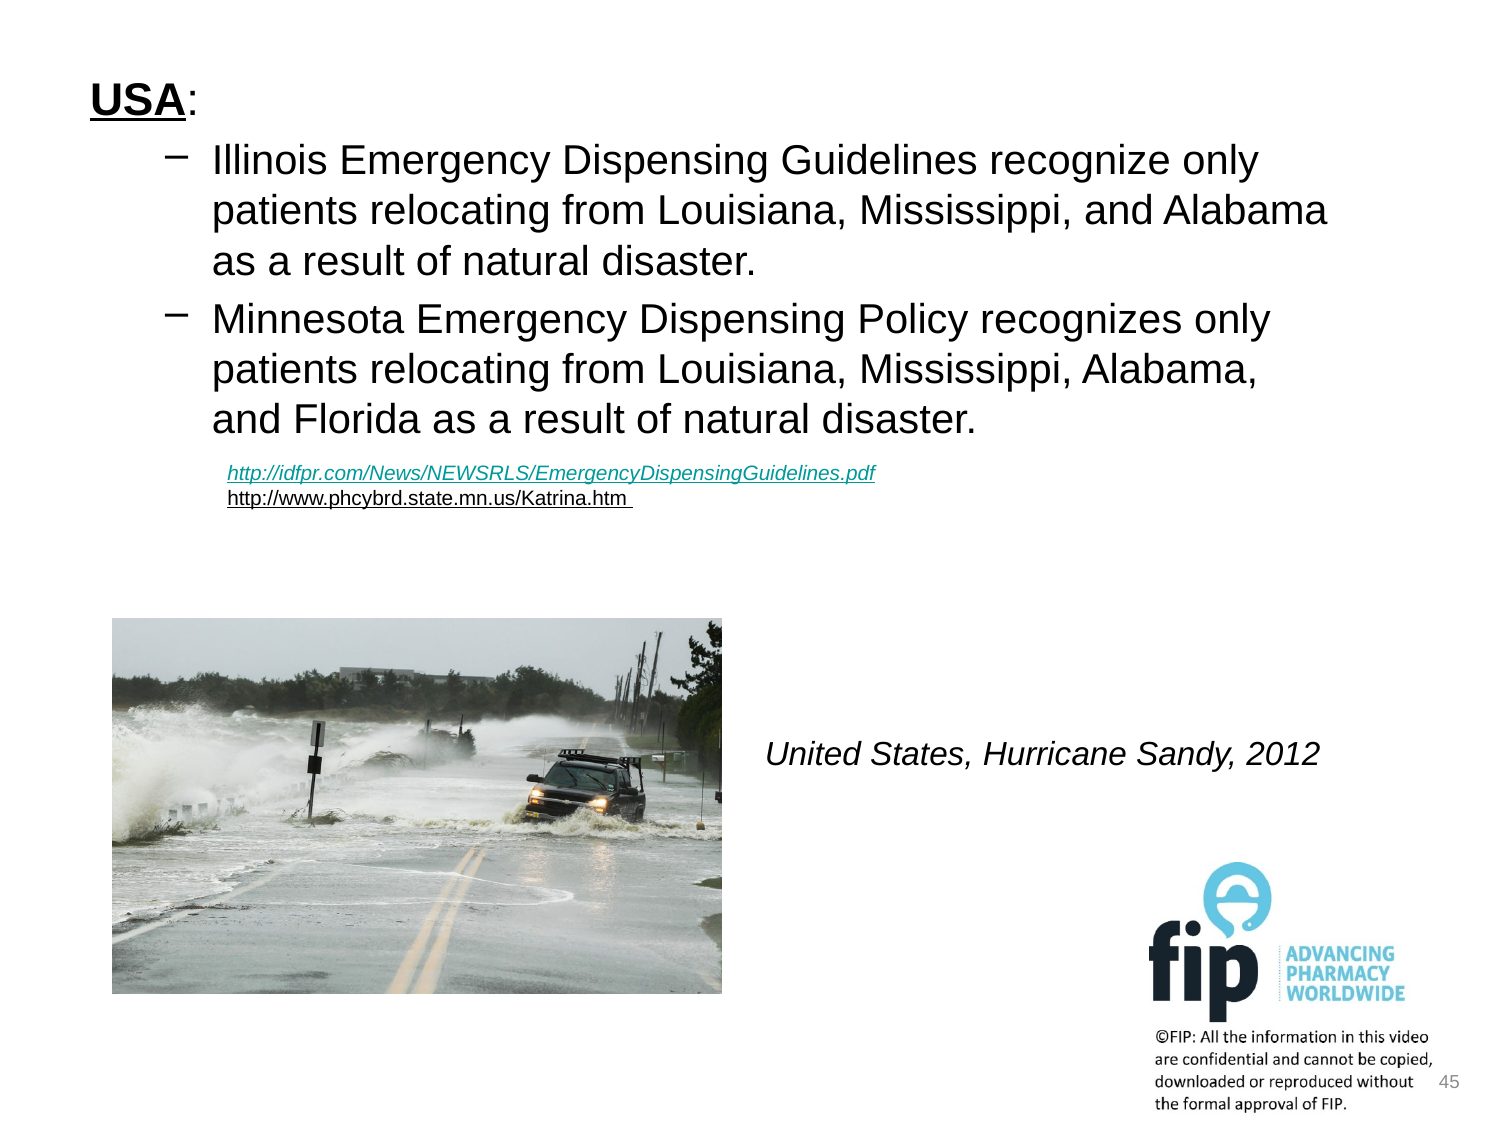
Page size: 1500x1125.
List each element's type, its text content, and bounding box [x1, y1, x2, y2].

slide_number 45 [1443, 1062, 1475, 1113]
text_box http://idfpr.com/News/NEWSRLS/EmergencyDispensingGuidelines.pdf http://www.phcybrd.state.mn.us/Katrina.htm [212, 452, 923, 517]
picture [1149, 862, 1440, 1125]
text_box United States, Hurricane Sandy, 2012 [749, 724, 1350, 780]
picture [112, 618, 722, 994]
list USA: Illinois Emergency Dispensing Guidelines recognize only patients relocating from Louisiana, Mississippi, and Alabama as a result of natural disaster. Minnesota Emergency Dispensing Policy recognizes only patients relocating from Louisiana, Mississippi, Alabama, and Florida as a result of natural disaster. [75, 62, 1350, 500]
